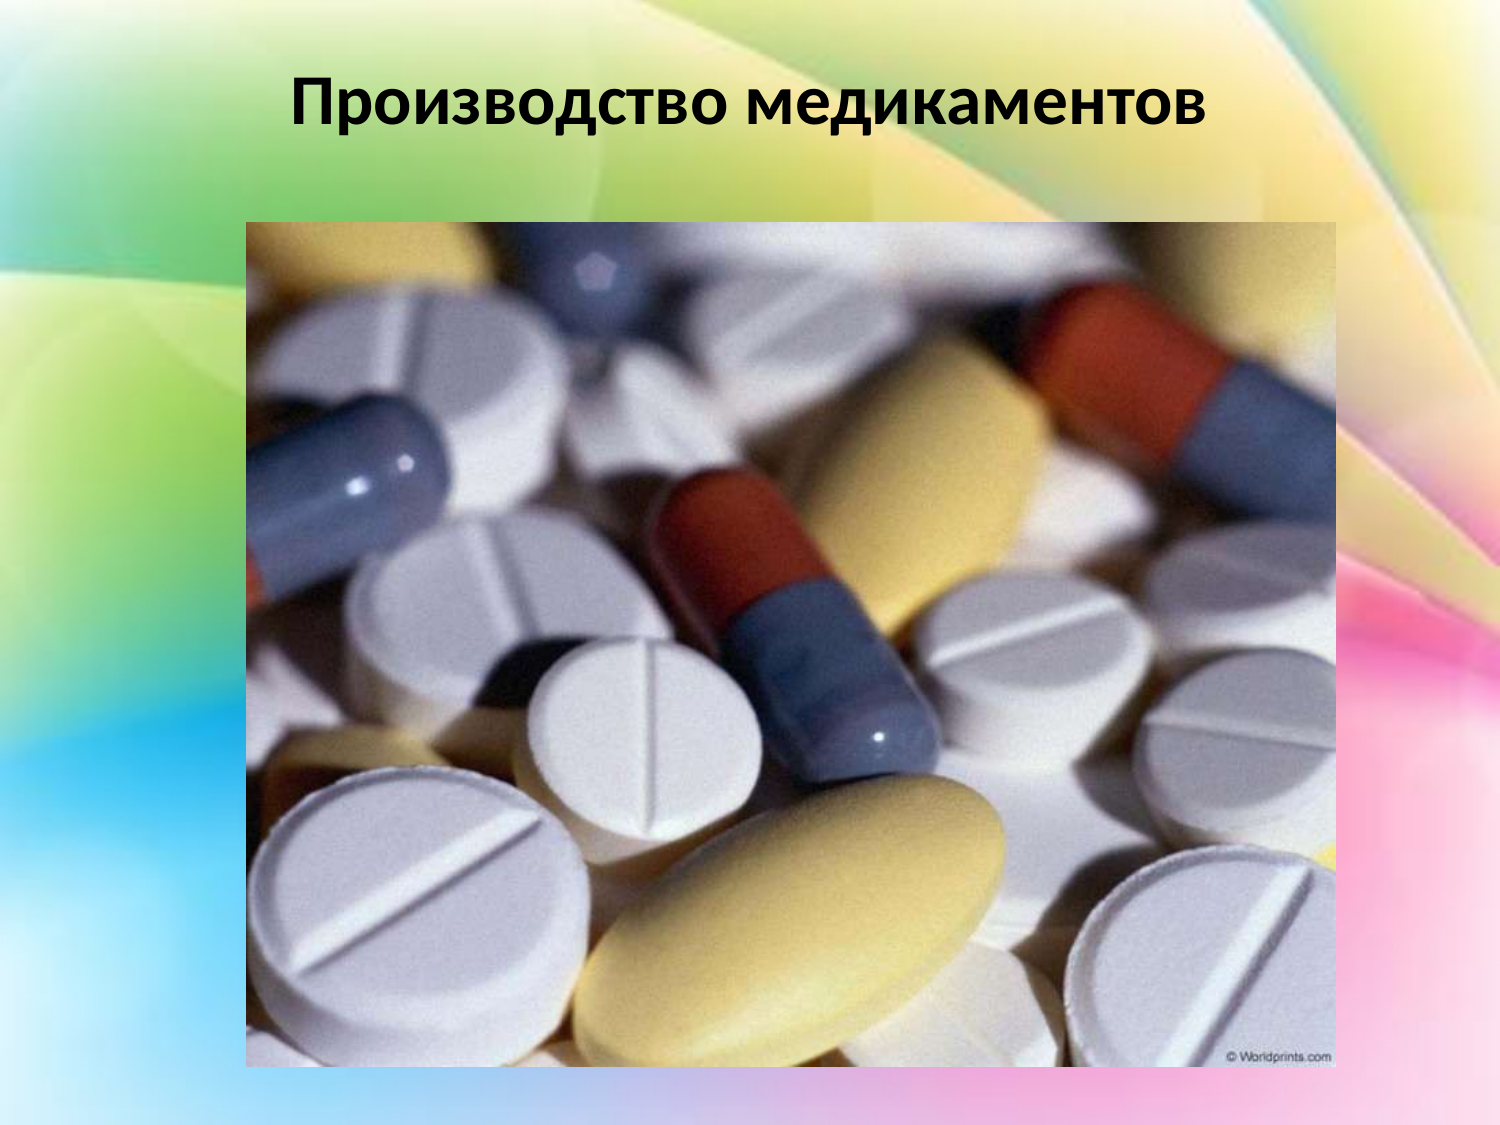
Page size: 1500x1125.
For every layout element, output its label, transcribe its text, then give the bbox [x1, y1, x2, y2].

title Производство медикаментов [75, 45, 1425, 233]
picture [0, 0, 1500, 1125]
